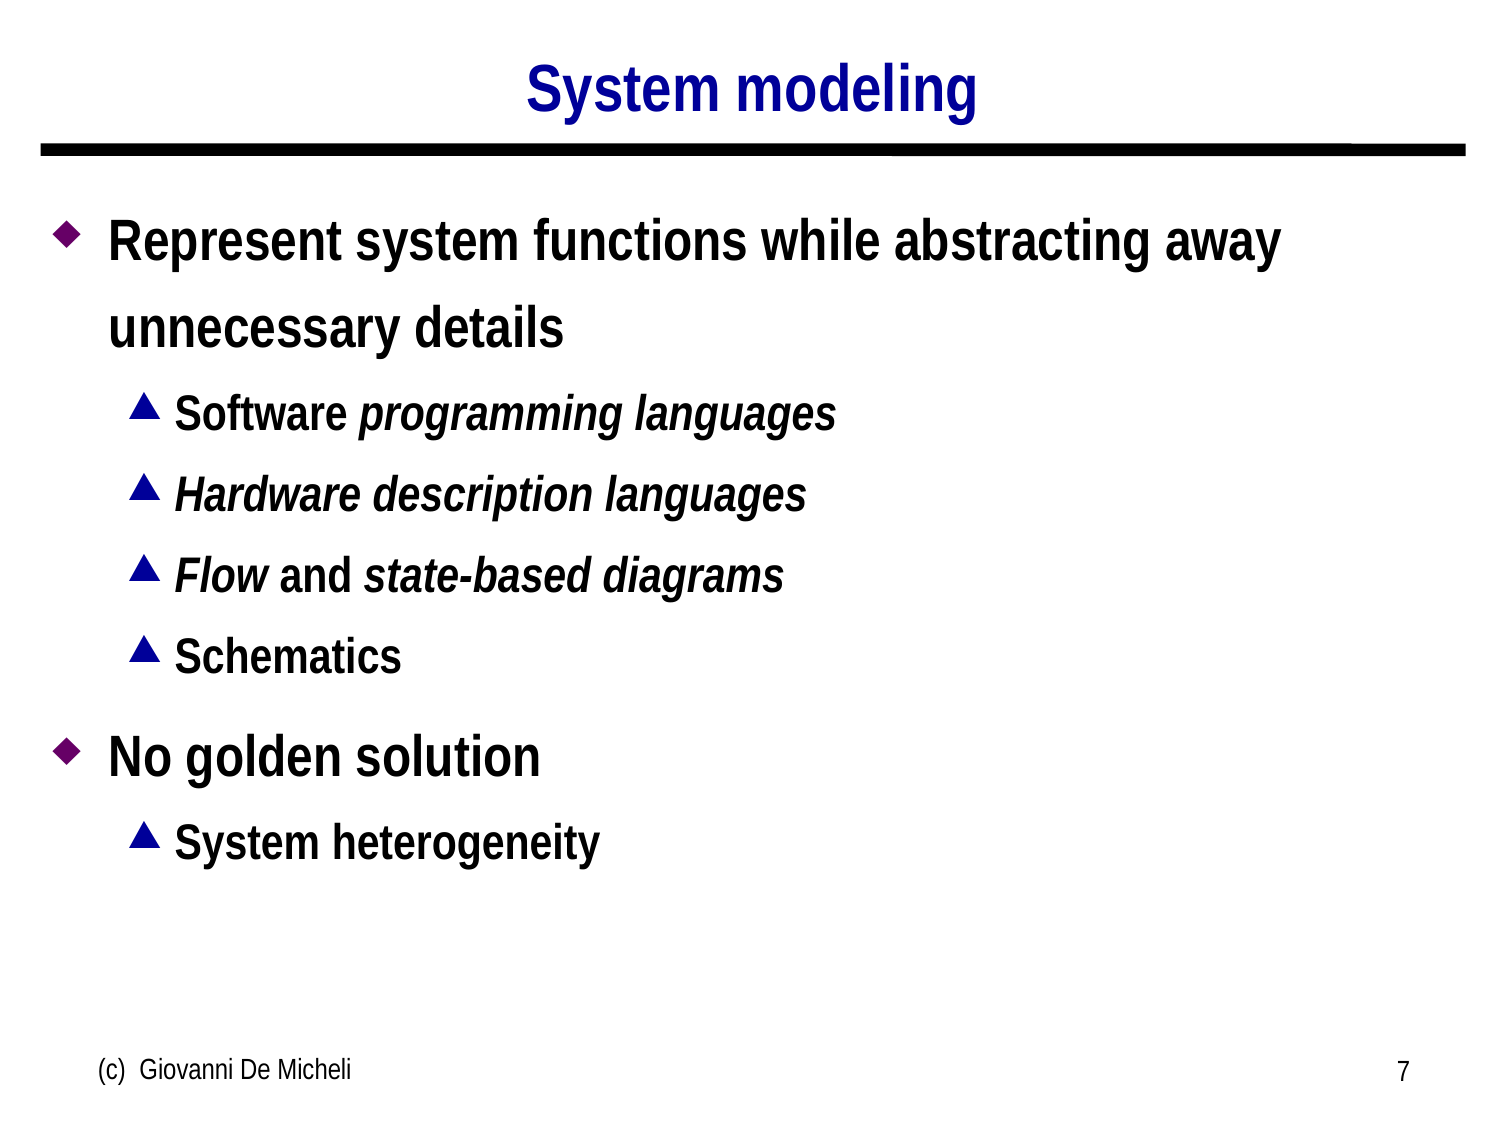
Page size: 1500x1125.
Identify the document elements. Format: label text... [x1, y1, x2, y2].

footer (c) Giovanni De Micheli [0, 1042, 463, 1121]
slide_number 7 [1074, 1044, 1425, 1123]
list Represent system functions while abstracting away unnecessary details Software programming languages Hardware description languages Flow and state-based diagrams Schematics No golden solution System heterogeneity [37, 177, 1465, 1032]
title System modeling [39, 33, 1467, 146]
